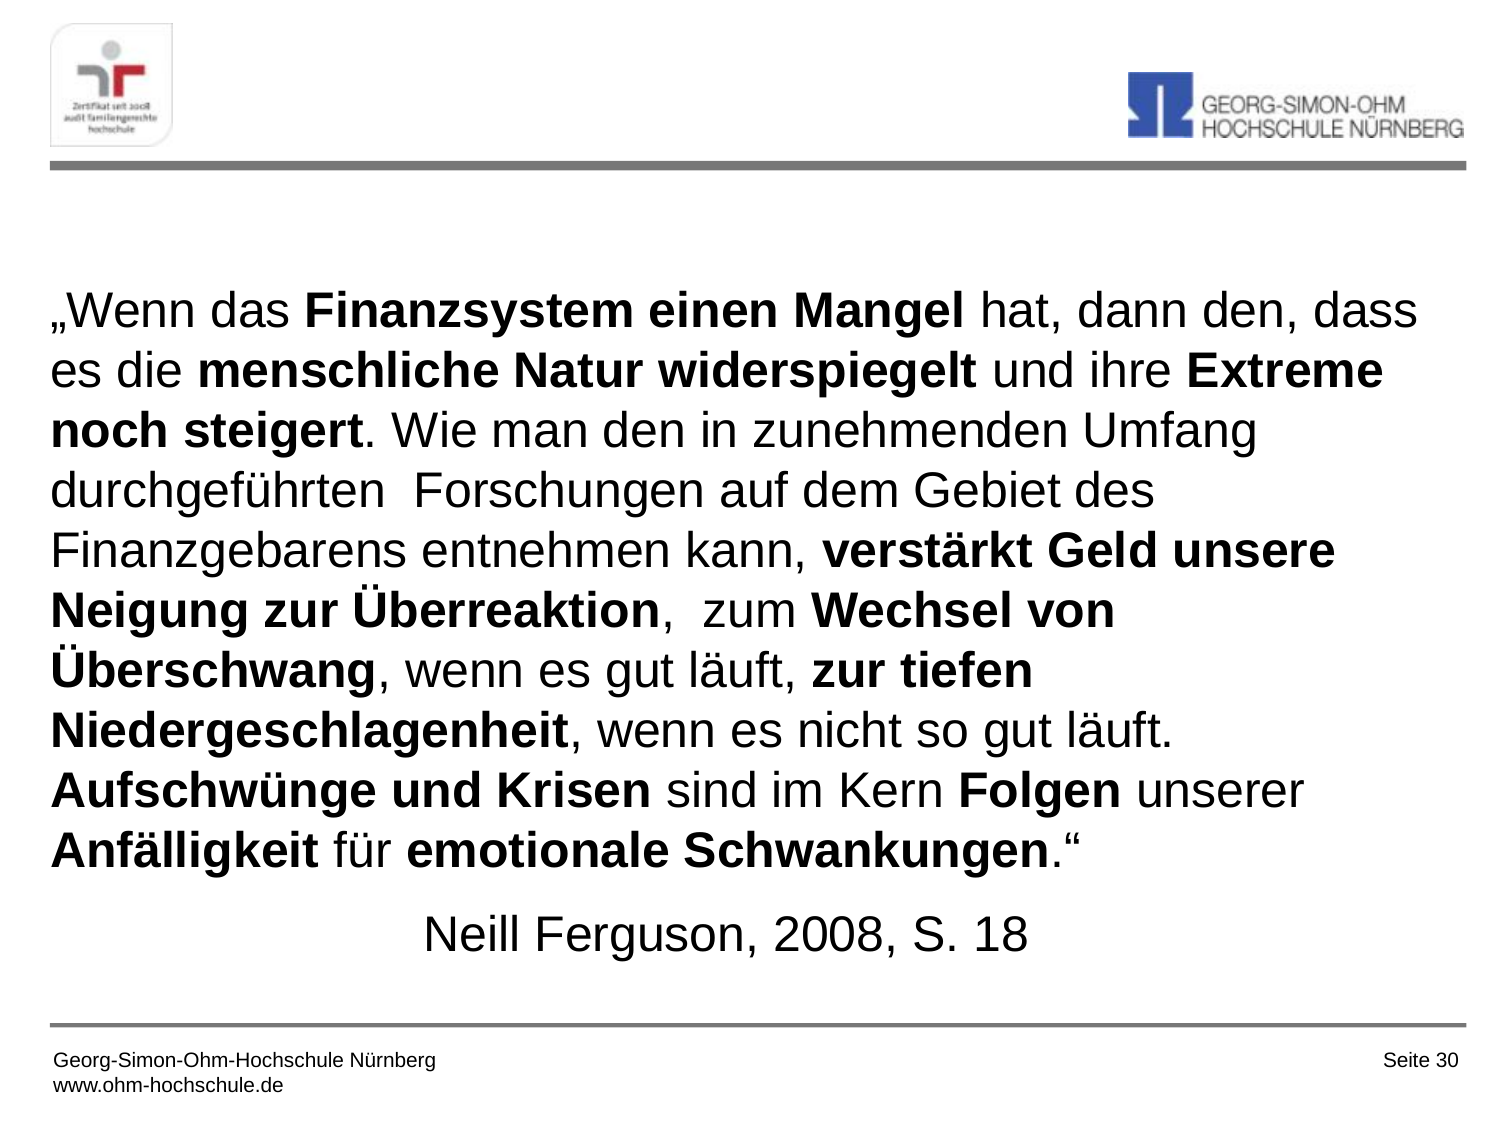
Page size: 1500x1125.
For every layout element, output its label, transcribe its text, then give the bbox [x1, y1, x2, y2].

picture [1128, 72, 1464, 138]
footer Georg-Simon-Ohm-Hochschule Nürnberg www.ohm-hochschule.de [52, 1046, 1231, 1107]
slide_number Seite 30 [1340, 1046, 1460, 1077]
list „Wenn das Finanzsystem einen Mangel hat, dann den, dass es die menschliche Natur widerspiegelt und ihre Extreme noch steigert. Wie man den in zunehmenden Umfang durchgeführten Forschungen auf dem Gebiet des Finanzgebarens entnehmen kann, verstärkt Geld unsere Neigung zur Überreaktion, zum Wechsel von Überschwang, wenn es gut läuft, zur tiefen Niedergeschlagenheit, wenn es nicht so gut läuft. Aufschwünge und Krisen sind im Kern Folgen unserer Anfälligkeit für emotionale Schwankungen.“ Neill Ferguson, 2008, S. 18 [49, 184, 1461, 1000]
picture [50, 23, 173, 147]
